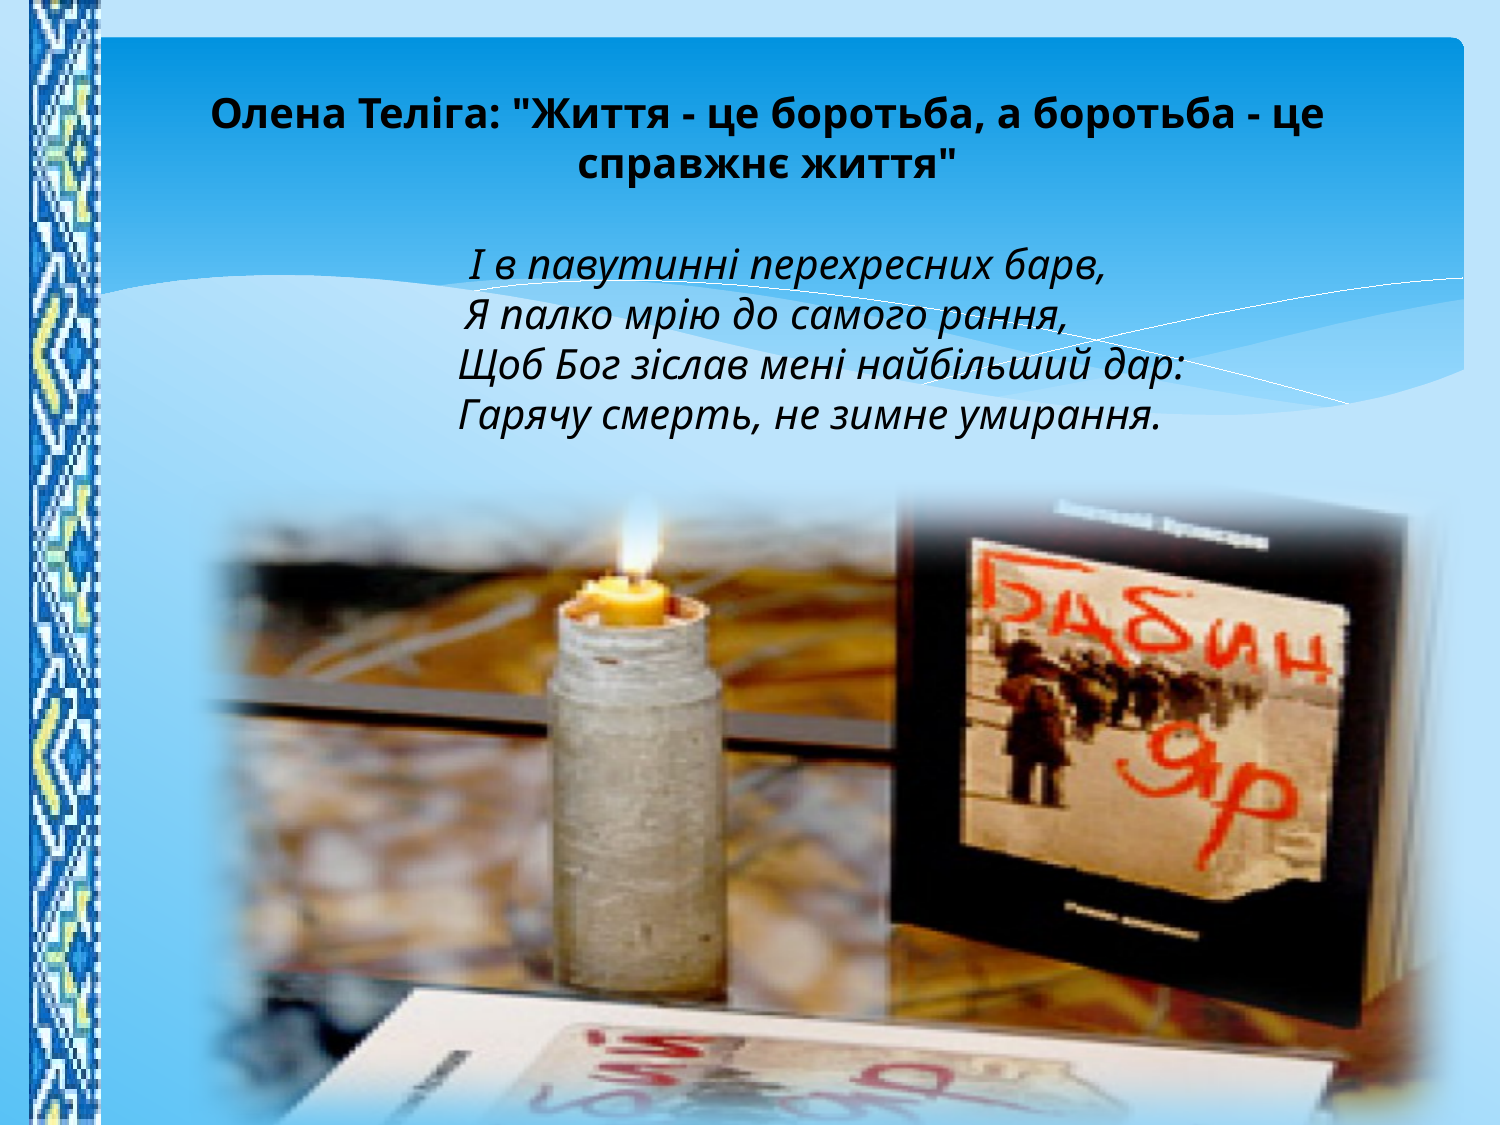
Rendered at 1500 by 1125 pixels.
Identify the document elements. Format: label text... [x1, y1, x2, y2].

title Олена Теліга: "Життя - це боротьба, а боротьба - це справжнє життя" І в павутинні перехресних барв, Я палко мрію до самого рання, Щоб Бог зіслав мені найбільший дар: Гарячу смерть, не зимне умирання. [147, 54, 1388, 516]
picture [29, 0, 101, 1125]
picture [187, 477, 1467, 1125]
